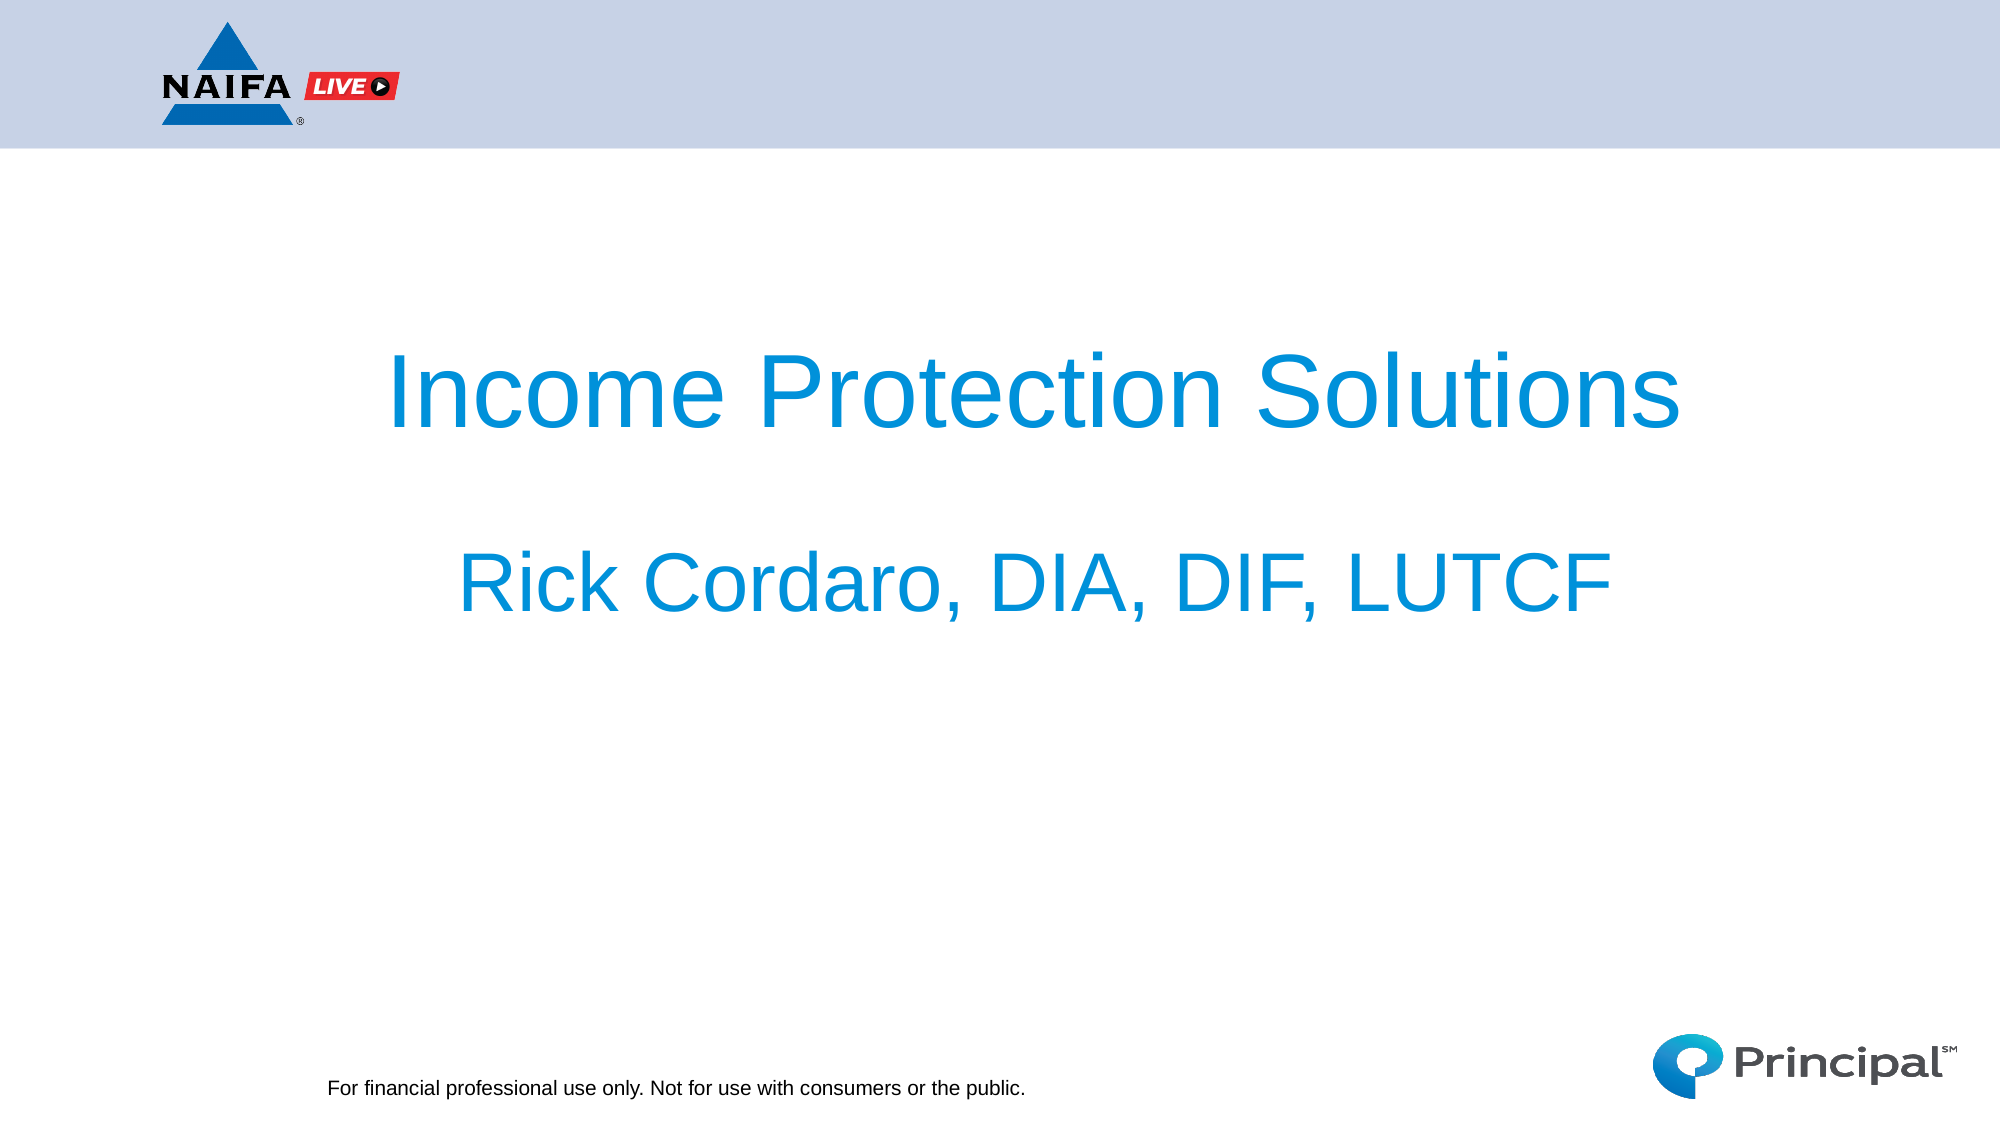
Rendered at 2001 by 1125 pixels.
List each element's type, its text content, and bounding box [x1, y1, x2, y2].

title Income Protection Solutions Rick Cordaro, DIA, DIF, LUTCF [177, 339, 1894, 913]
picture [1653, 1034, 1957, 1099]
picture [139, 1, 414, 150]
text_box For financial professional use only. Not for use with consumers or the public. [312, 1067, 1225, 1108]
